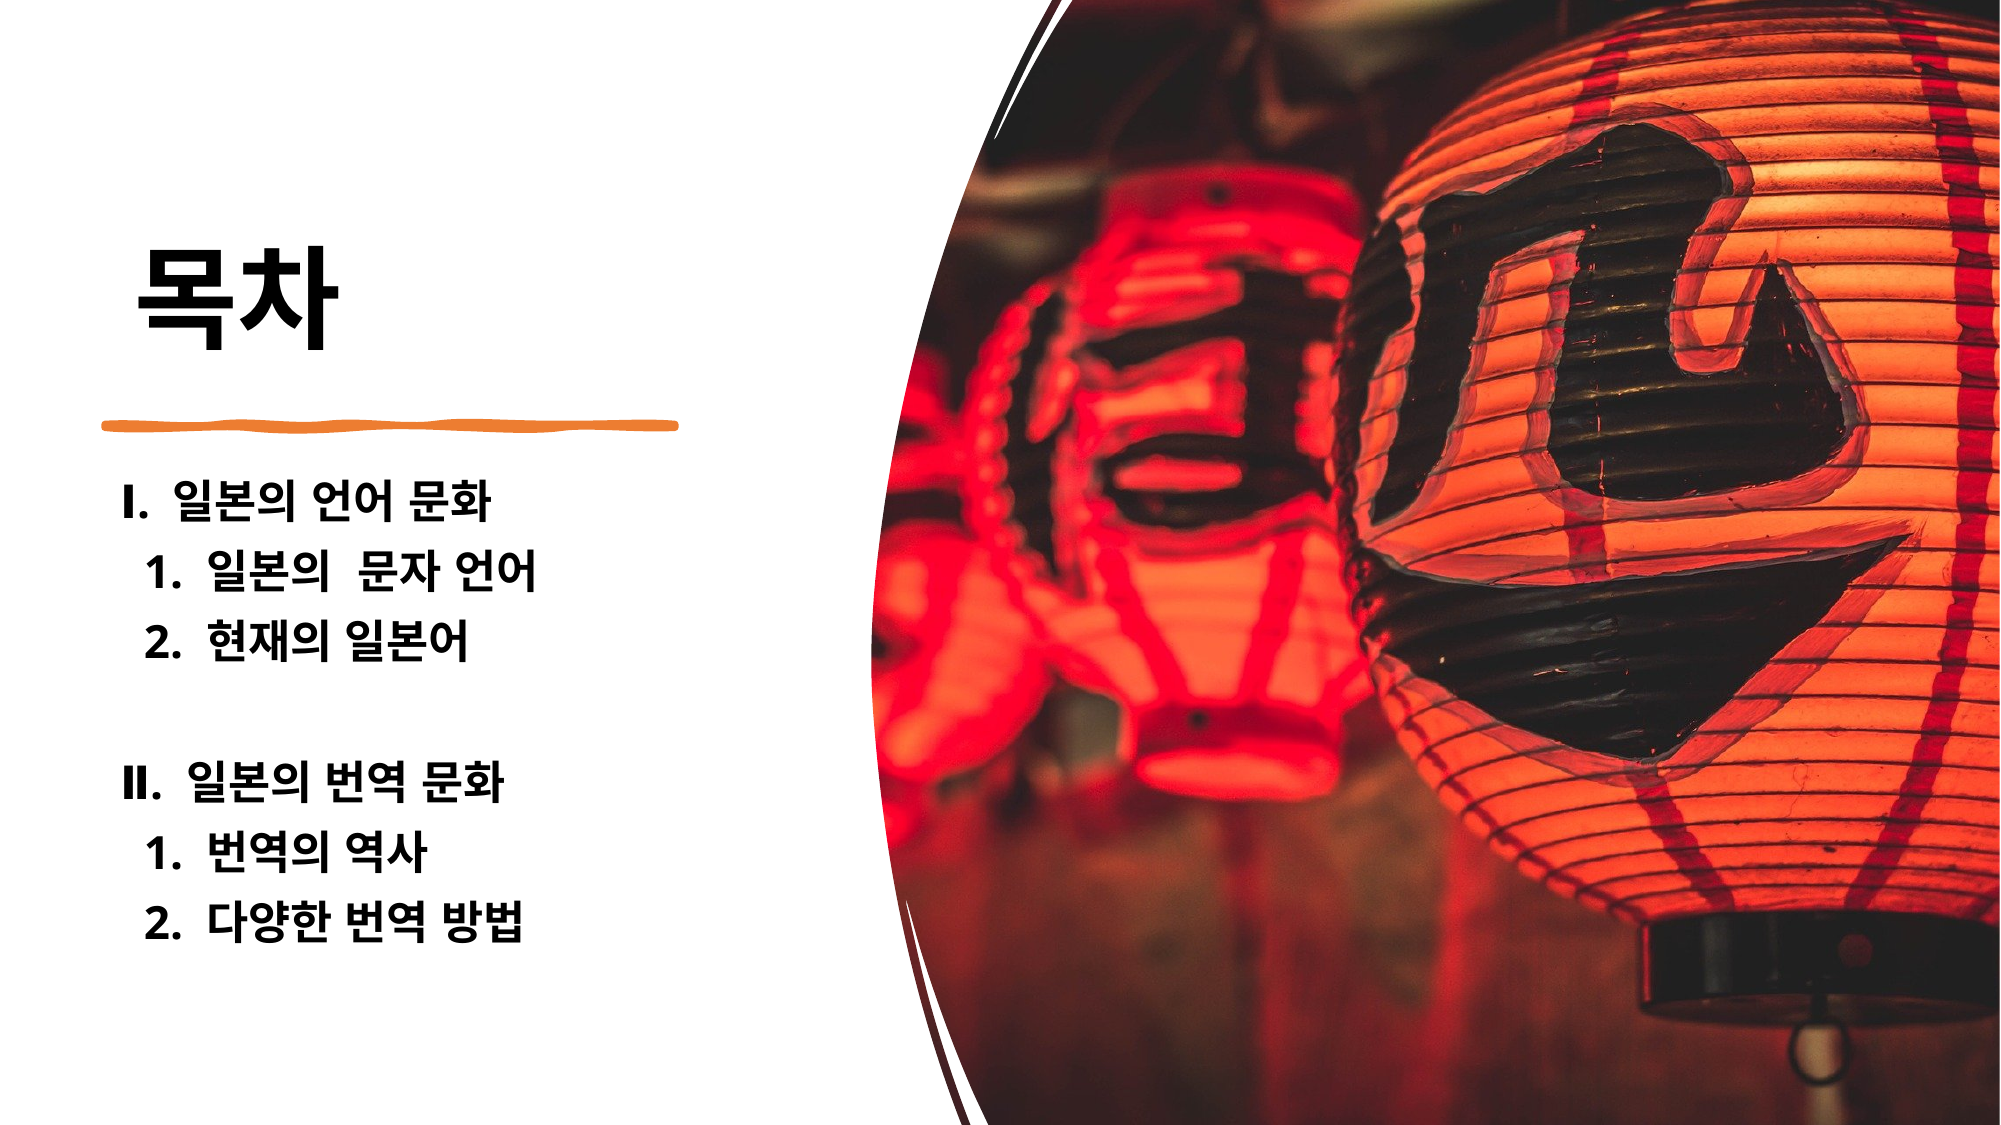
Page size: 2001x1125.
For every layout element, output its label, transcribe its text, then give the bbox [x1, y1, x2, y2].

title 목차 [119, 51, 836, 373]
text_box [0, 0, 871, 1125]
list Ⅰ. 일본의 언어 문화 1. 일본의 문자 언어 2. 현재의 일본어 Ⅱ. 일본의 번역 문화 1. 번역의 역사 2. 다양한 번역 방법 [105, 471, 802, 1016]
text_box [103, 421, 676, 431]
picture [871, 0, 2000, 1125]
